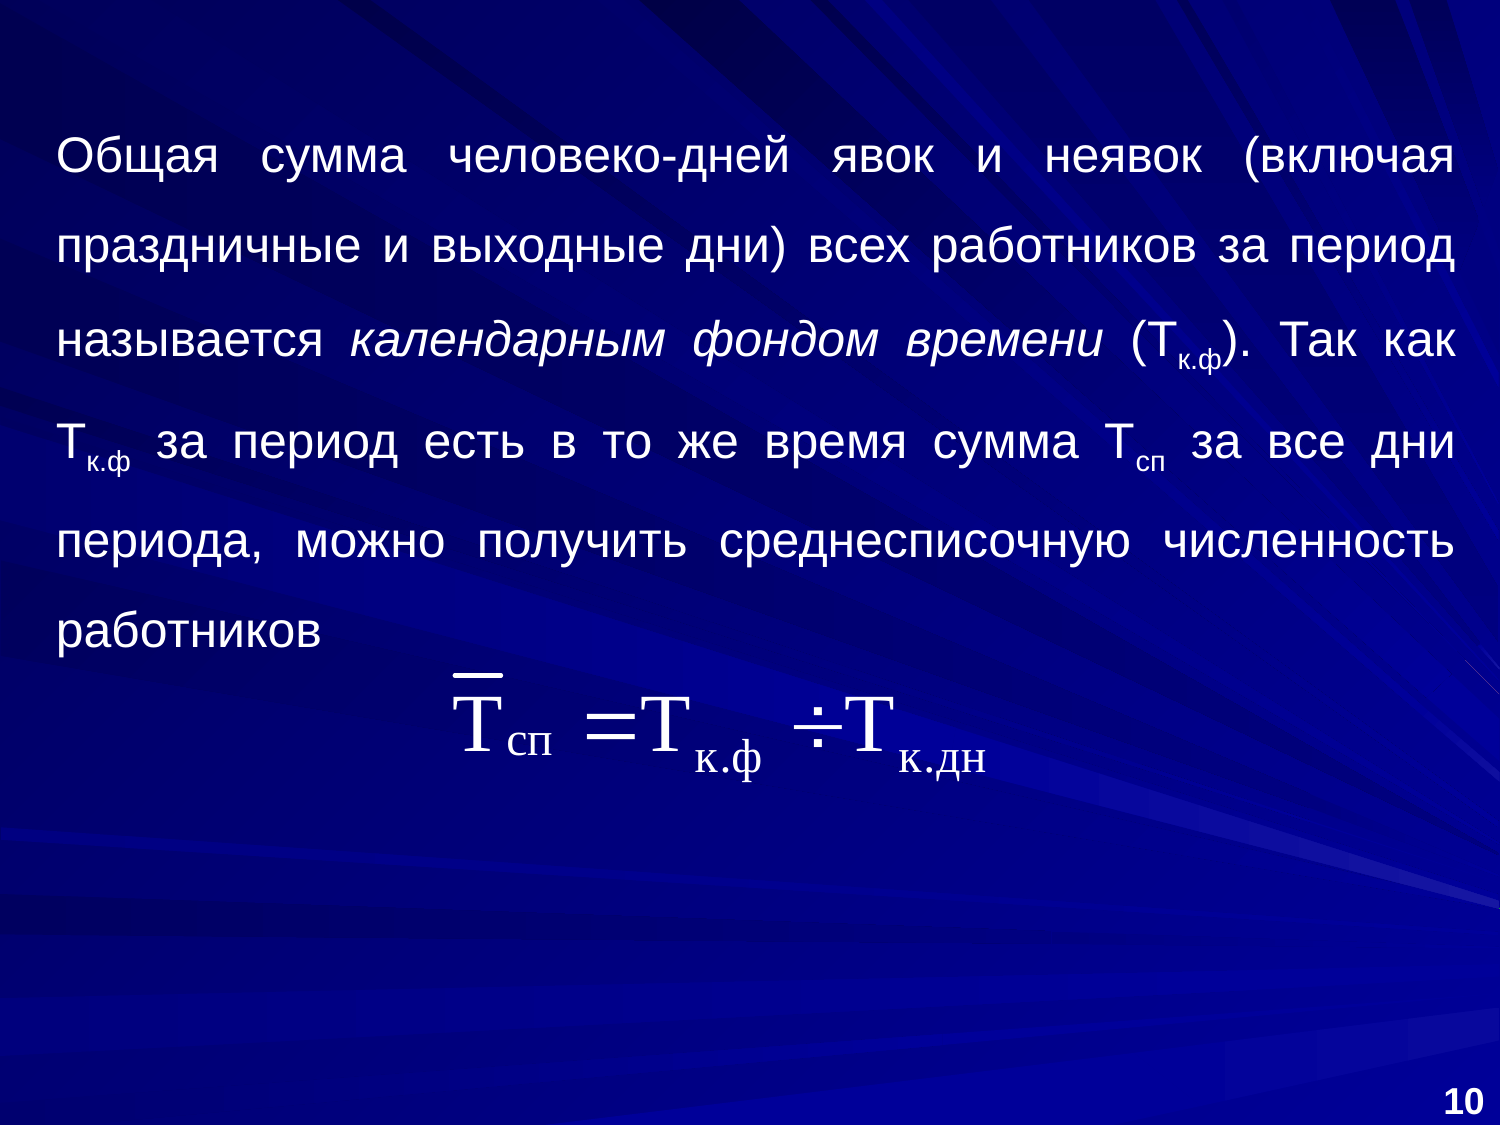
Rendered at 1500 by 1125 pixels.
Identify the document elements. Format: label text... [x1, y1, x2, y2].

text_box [442, 656, 999, 799]
slide_number 10 [1423, 1070, 1500, 1125]
text_box Общая сумма человеко-дней явок и неявок (включая праздничные и выходные дни) всех работников за период называется календарным фондом времени (Тк.ф). Так как Тк.ф за период есть в то же время сумма Тсп за все дни периода, можно получить среднесписочную численность работников [41, 85, 1471, 665]
